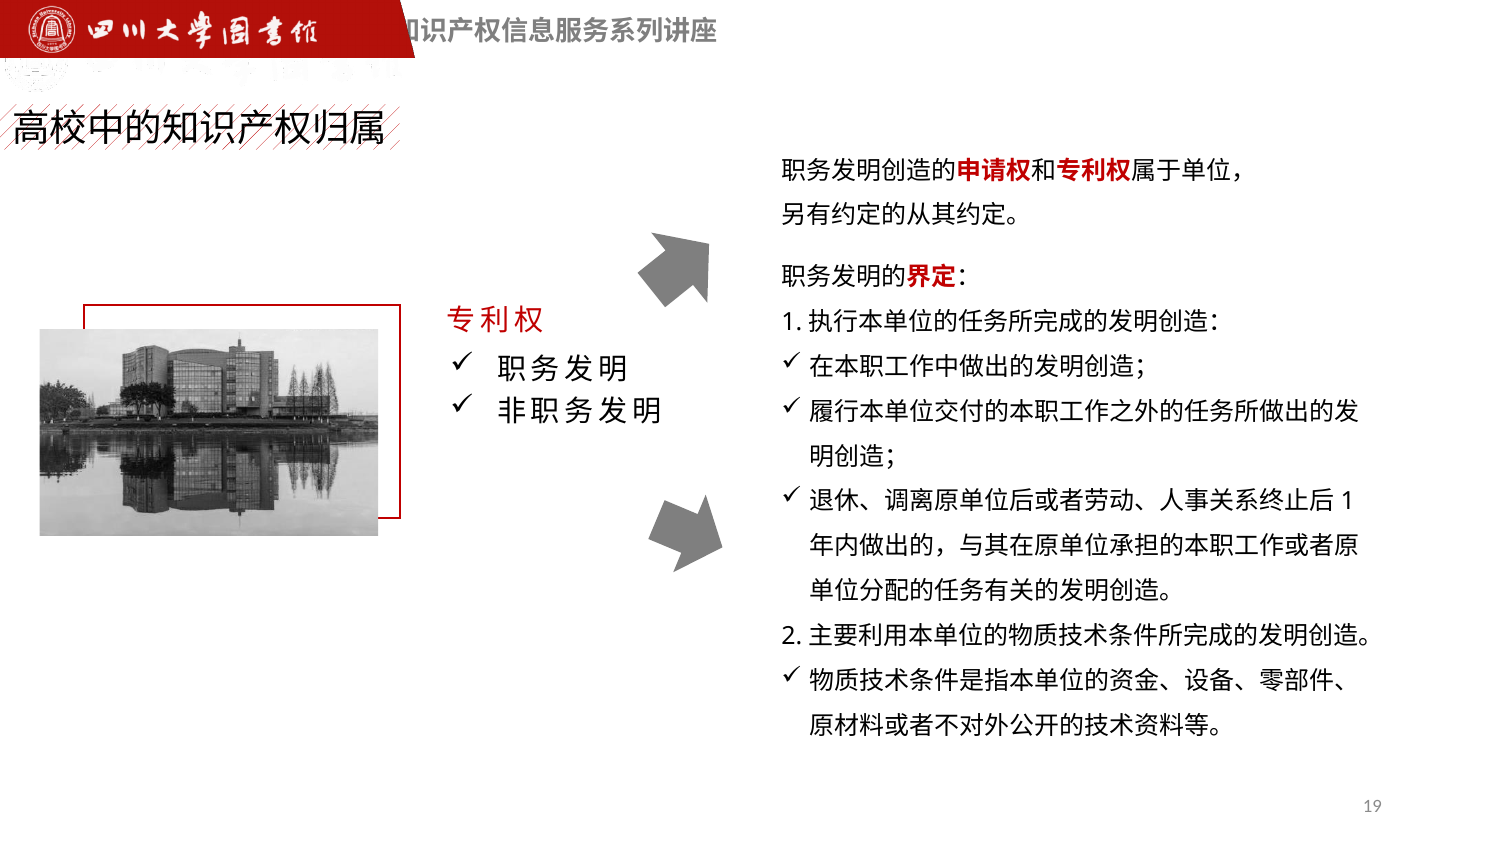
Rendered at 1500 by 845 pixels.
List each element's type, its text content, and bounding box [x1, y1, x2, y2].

text_box [646, 491, 724, 575]
text_box [637, 232, 710, 308]
picture [39, 329, 379, 536]
text_box 职务发明的界定： 1.执行本单位的任务所完成的发明创造： 在本职工作中做出的发明创造； 履行本单位交付的本职工作之外的任务所做出的发明创造； 退休、调离原单位后或者劳动、人事关系终止后1年内做出的，与其在原单位承担的本职工作或者原单位分配的任务有关的发明创造。 2.主要利用本单位的物质技术条件所完成的发明创造。 物质技术条件是指本单位的资金、设备、零部件、原材料或者不对外公开的技术资料等。 [770, 239, 1381, 745]
picture [0, 0, 418, 92]
text_box 高校中的知识产权归属 [0, 104, 400, 150]
slide_number 19 [1059, 782, 1397, 828]
text_box [83, 304, 401, 519]
text_box 专利权 [435, 278, 690, 335]
text_box 职务发明 非职务发明 [435, 335, 770, 435]
text_box 职务发明创造的申请权和专利权属于单位，另有约定的从其约定。 [770, 133, 1271, 235]
